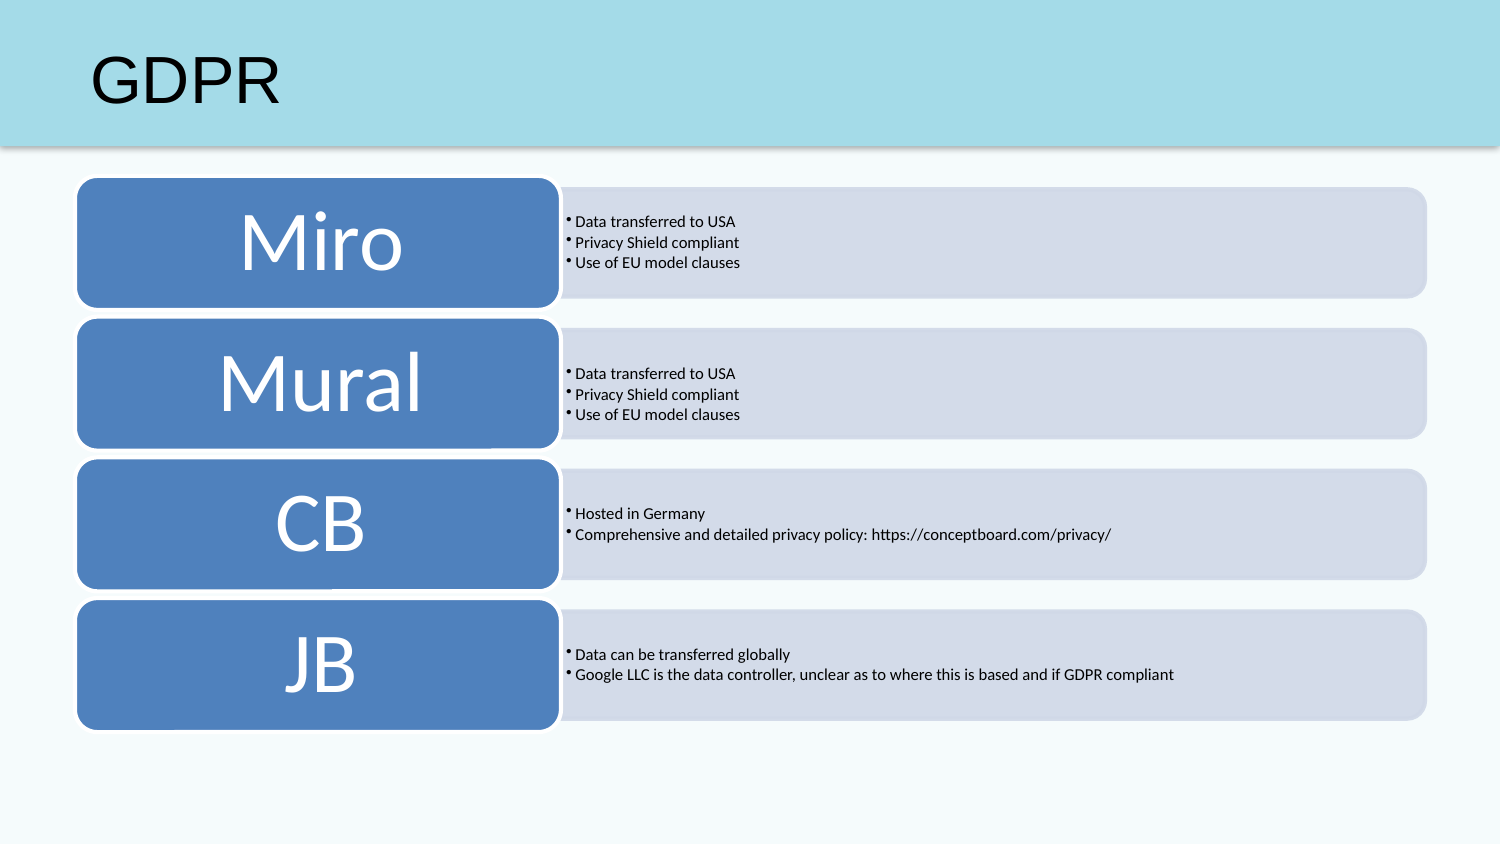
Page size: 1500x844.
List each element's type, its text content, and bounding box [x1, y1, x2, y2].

title GDPR [75, 29, 1425, 125]
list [74, 175, 1426, 733]
